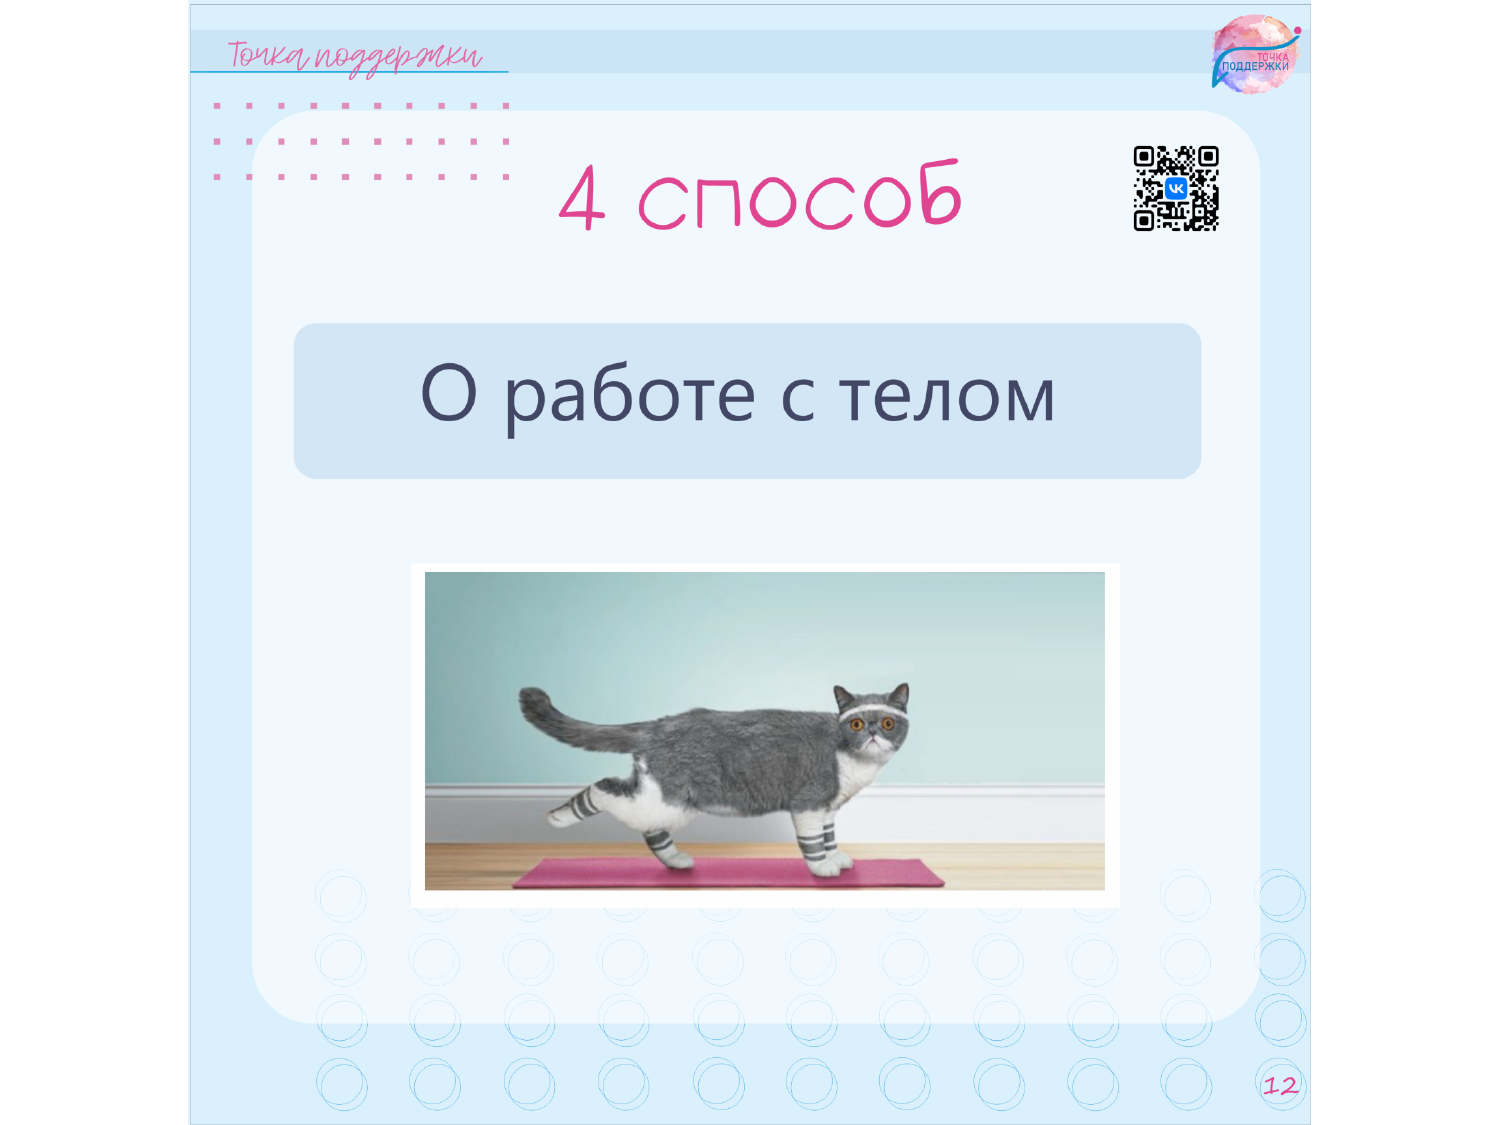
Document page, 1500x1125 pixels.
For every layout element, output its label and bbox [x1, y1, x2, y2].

picture [188, 0, 1312, 1125]
